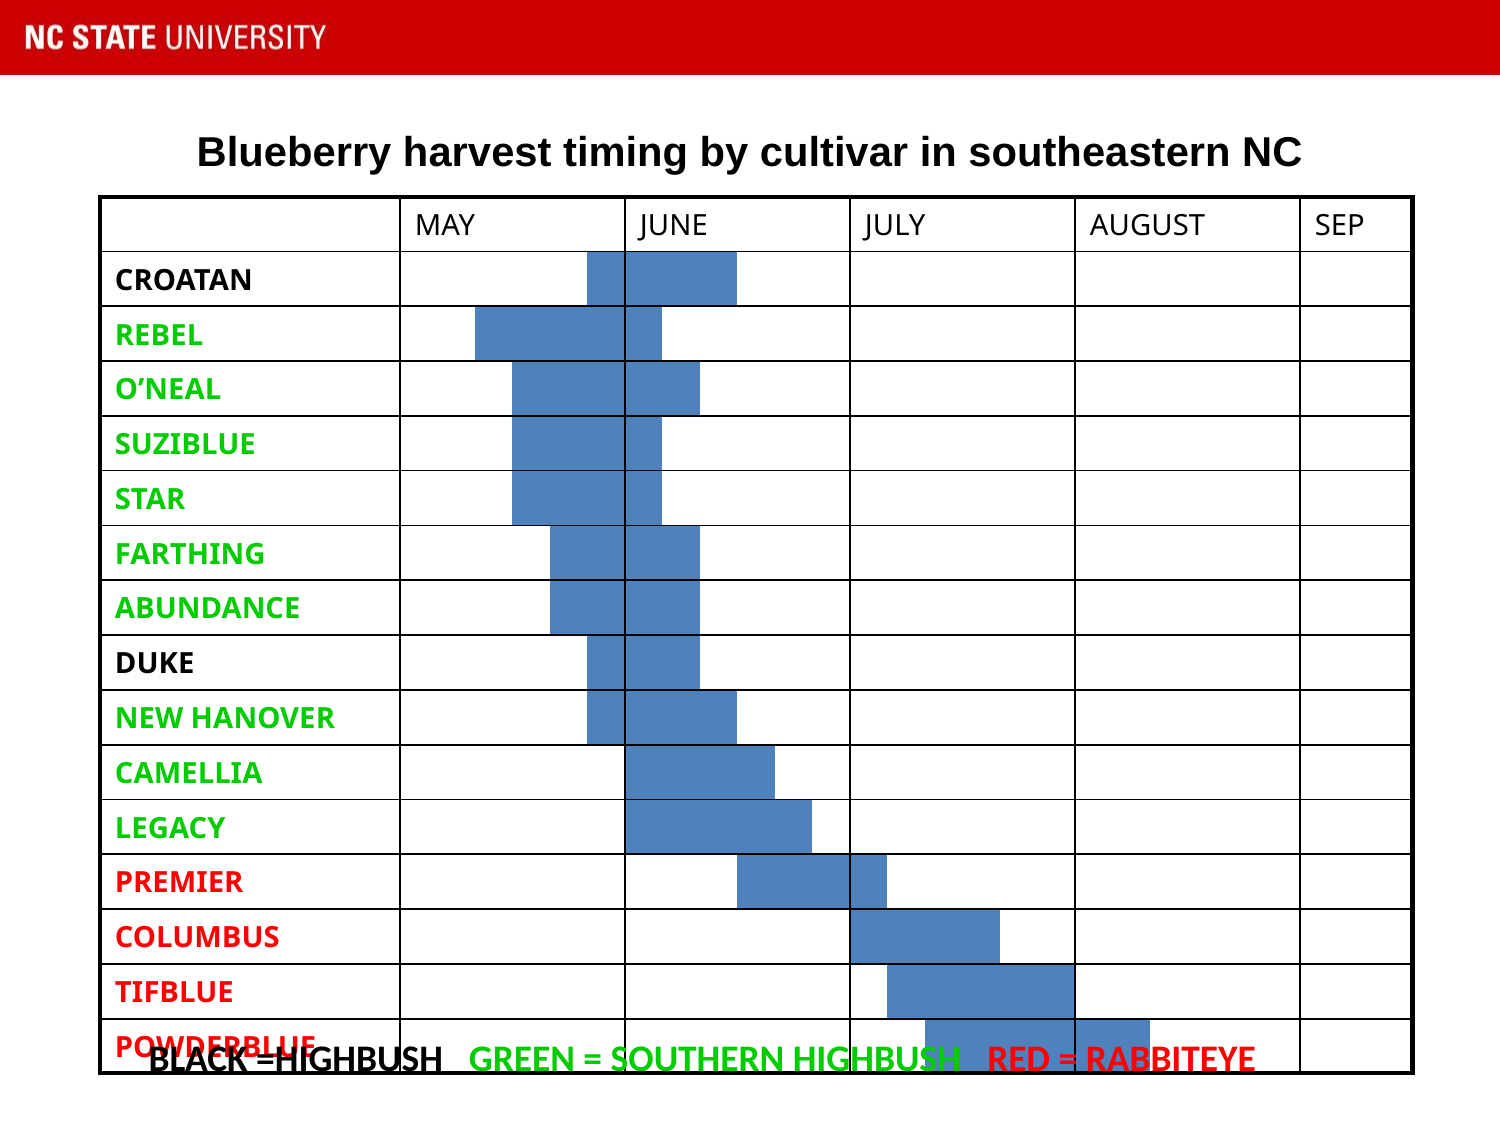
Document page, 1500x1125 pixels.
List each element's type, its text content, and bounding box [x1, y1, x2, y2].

table_cell [1112, 910, 1150, 963]
table_cell [1150, 471, 1187, 525]
table_cell [1337, 800, 1375, 853]
table_cell [1301, 526, 1337, 579]
table_cell [550, 691, 587, 744]
table_cell [437, 526, 475, 579]
table_cell [437, 307, 475, 360]
table_cell REBEL [102, 307, 399, 360]
table_cell [1076, 581, 1112, 634]
table_cell [700, 746, 737, 799]
table_cell [401, 417, 437, 470]
table_cell [437, 1020, 475, 1026]
table_cell [1337, 307, 1375, 360]
table_cell [587, 636, 624, 689]
table_cell [475, 965, 512, 1018]
table_cell [700, 855, 737, 908]
table_cell [1150, 252, 1187, 305]
table_cell [962, 417, 1000, 470]
table_cell [962, 362, 1000, 415]
table_cell [962, 1020, 1000, 1026]
table_cell NEW HANOVER [102, 691, 399, 744]
table_cell [1225, 965, 1262, 1018]
table_cell [700, 636, 737, 689]
table_cell [1076, 965, 1112, 1018]
table_cell [700, 252, 737, 305]
table_cell [737, 526, 775, 579]
table_cell [962, 526, 1000, 579]
table_cell [662, 800, 700, 853]
table_cell [587, 855, 624, 908]
table_cell [1150, 307, 1187, 360]
table_cell [475, 252, 512, 305]
table_cell [475, 636, 512, 689]
table_cell [1375, 362, 1410, 415]
table_cell [512, 965, 550, 1018]
table_cell [812, 417, 849, 470]
table_cell [775, 471, 812, 525]
table_cell [887, 691, 925, 744]
table_cell [626, 636, 662, 689]
table_cell [587, 362, 624, 415]
table_cell [737, 362, 775, 415]
table_cell [925, 471, 962, 525]
table_cell [812, 581, 849, 634]
table_cell [437, 910, 475, 963]
table_cell [1375, 526, 1410, 579]
table_cell [1076, 307, 1112, 360]
table_cell [1037, 252, 1074, 305]
table_cell [1076, 252, 1112, 305]
table_cell [1112, 800, 1150, 853]
table_cell TIFBLUE [102, 965, 399, 1018]
table_cell [662, 1020, 700, 1026]
table_cell [626, 1020, 662, 1026]
table_cell [1076, 1020, 1112, 1026]
table_cell [1337, 965, 1375, 1018]
table_cell [512, 526, 550, 579]
table_cell [962, 910, 1000, 963]
table_cell [925, 1020, 962, 1026]
table_cell [437, 252, 475, 305]
table_cell [475, 471, 512, 525]
table_cell [1150, 417, 1187, 470]
table_cell [775, 581, 812, 634]
table_cell [1150, 910, 1187, 963]
table_cell [775, 526, 812, 579]
table_cell [1000, 855, 1037, 908]
table_cell [437, 800, 475, 853]
table_cell [512, 471, 550, 525]
table_cell [1187, 252, 1225, 305]
table_cell [587, 910, 624, 963]
table_cell [700, 581, 737, 634]
table_cell [925, 581, 962, 634]
table_cell [550, 1020, 587, 1026]
table_cell [1000, 910, 1037, 963]
table_cell [1301, 581, 1337, 634]
table_cell [1076, 471, 1112, 525]
table_cell [1337, 636, 1375, 689]
table_cell [1187, 362, 1225, 415]
table_cell [512, 307, 550, 360]
table_cell [737, 800, 775, 853]
table_cell [812, 746, 849, 799]
table_cell [550, 855, 587, 908]
table_cell [401, 636, 437, 689]
table_cell [1000, 746, 1037, 799]
table_cell [775, 746, 812, 799]
table_cell [1187, 746, 1225, 799]
table_cell [587, 471, 624, 525]
table_cell [887, 307, 925, 360]
table_cell [812, 636, 849, 689]
table_cell [1000, 1020, 1037, 1026]
table_cell [1301, 307, 1337, 360]
table_cell [437, 362, 475, 415]
table_cell [1187, 910, 1225, 963]
table_cell SUZIBLUE [102, 417, 399, 470]
table_cell [1375, 1020, 1410, 1071]
picture [0, 0, 1500, 75]
table_cell [737, 691, 775, 744]
table_cell [887, 855, 925, 908]
table_cell [401, 362, 437, 415]
table_cell [626, 581, 662, 634]
table_cell [587, 965, 624, 1018]
table_cell [1337, 252, 1375, 305]
table_cell [851, 800, 887, 853]
table_cell [925, 910, 962, 963]
table_cell [1225, 362, 1262, 415]
table_cell [700, 1020, 737, 1026]
table_cell [1225, 691, 1262, 744]
table_cell [1375, 910, 1410, 963]
table_cell [1037, 855, 1074, 908]
table_cell [1225, 252, 1262, 305]
table_cell [1301, 691, 1337, 744]
table_cell [775, 252, 812, 305]
table_cell [812, 307, 849, 360]
table_cell [1301, 800, 1337, 853]
table_cell [962, 471, 1000, 525]
table_cell [925, 307, 962, 360]
table_cell [851, 746, 887, 799]
table_cell [1337, 417, 1375, 470]
table_cell [1076, 691, 1112, 744]
table_cell [475, 417, 512, 470]
table_cell [851, 362, 887, 415]
table_cell COLUMBUS [102, 910, 399, 963]
table_cell [626, 362, 662, 415]
table_cell [1000, 965, 1037, 1018]
table_cell [1076, 910, 1112, 963]
table_cell [737, 965, 775, 1018]
table_cell [1262, 855, 1299, 908]
table_cell [700, 965, 737, 1018]
table_cell [1301, 965, 1337, 1018]
table_cell [1037, 691, 1074, 744]
table_cell [1262, 691, 1299, 744]
table_cell [1150, 691, 1187, 744]
table_cell O’NEAL [102, 362, 399, 415]
table_cell [1112, 855, 1150, 908]
table_cell [401, 581, 437, 634]
table_cell [1037, 746, 1074, 799]
table_cell [851, 1020, 887, 1026]
table_cell [1037, 417, 1074, 470]
table_cell [1225, 1020, 1262, 1026]
table_cell [925, 965, 962, 1018]
table_cell [812, 691, 849, 744]
table_cell [925, 636, 962, 689]
table_cell [812, 910, 849, 963]
table_cell [1076, 636, 1112, 689]
table_cell [1337, 855, 1375, 908]
table_cell [1150, 581, 1187, 634]
table_cell [626, 691, 662, 744]
table_header JUNE [626, 199, 849, 251]
table_cell [1112, 307, 1150, 360]
table_cell DUKE [102, 636, 399, 689]
table_cell [587, 526, 624, 579]
table_cell [1187, 1020, 1225, 1026]
table_cell [962, 636, 1000, 689]
table_cell [587, 746, 624, 799]
table_cell [401, 307, 437, 360]
table_cell [662, 910, 700, 963]
table_cell [1150, 362, 1187, 415]
table_cell [1262, 636, 1299, 689]
table_cell [812, 855, 849, 908]
table_cell [1225, 526, 1262, 579]
table_cell [1301, 636, 1337, 689]
table_cell [1187, 417, 1225, 470]
table_cell [737, 417, 775, 470]
table_cell [925, 746, 962, 799]
table_cell [737, 252, 775, 305]
table_cell [662, 307, 700, 360]
table_cell [1076, 800, 1112, 853]
table_cell [1262, 910, 1299, 963]
table_cell [401, 800, 437, 853]
table_cell [401, 910, 437, 963]
table_cell [437, 417, 475, 470]
table_cell [887, 417, 925, 470]
table_cell [1262, 581, 1299, 634]
table_cell [626, 855, 662, 908]
table_cell [1375, 691, 1410, 744]
table_cell [1150, 855, 1187, 908]
table_cell [475, 362, 512, 415]
table_cell [812, 526, 849, 579]
table_cell STAR [102, 471, 399, 525]
table_cell [662, 581, 700, 634]
table_cell [851, 965, 887, 1018]
table_cell [1262, 526, 1299, 579]
table_cell [437, 965, 475, 1018]
table_cell [887, 910, 925, 963]
table_cell [775, 1020, 812, 1026]
table_cell [1187, 526, 1225, 579]
table_cell [1337, 526, 1375, 579]
table_header JULY [851, 199, 1074, 251]
table_cell [887, 636, 925, 689]
table_cell [887, 1020, 925, 1026]
table_cell [1150, 965, 1187, 1018]
table_cell [662, 526, 700, 579]
table_cell [512, 910, 550, 963]
table_cell [662, 746, 700, 799]
table_cell [1150, 636, 1187, 689]
table_cell [1301, 471, 1337, 525]
table_cell [700, 526, 737, 579]
table_cell [1037, 526, 1074, 579]
table_cell [1225, 746, 1262, 799]
table_cell [737, 910, 775, 963]
table_cell [962, 581, 1000, 634]
table_cell [737, 636, 775, 689]
table_cell [1375, 800, 1410, 853]
table_cell [437, 746, 475, 799]
title Blueberry harvest timing by cultivar in southeastern NC [75, 112, 1425, 188]
table_cell [1187, 691, 1225, 744]
table_cell [550, 471, 587, 525]
table_cell [475, 1020, 512, 1026]
table_cell [437, 636, 475, 689]
table_cell [775, 636, 812, 689]
table_cell [925, 691, 962, 744]
table_cell [626, 746, 662, 799]
table_cell [475, 910, 512, 963]
table_cell [1000, 417, 1037, 470]
table_cell [1000, 636, 1037, 689]
table_cell [700, 417, 737, 470]
table_cell [550, 746, 587, 799]
table_cell [662, 691, 700, 744]
table_cell [1337, 362, 1375, 415]
table_cell [775, 965, 812, 1018]
table_cell [851, 417, 887, 470]
table_header [102, 199, 399, 251]
table_cell [1262, 800, 1299, 853]
table_cell [437, 471, 475, 525]
table_cell [1301, 362, 1337, 415]
table_cell [401, 471, 437, 525]
table_cell [1187, 855, 1225, 908]
table_cell [475, 800, 512, 853]
table_cell [1076, 417, 1112, 470]
table_cell [1037, 800, 1074, 853]
table_cell ABUNDANCE [102, 581, 399, 634]
table_cell [1000, 581, 1037, 634]
table_cell [512, 746, 550, 799]
table_cell [1375, 252, 1410, 305]
table_cell [1076, 362, 1112, 415]
table_cell [1375, 855, 1410, 908]
table_cell [1375, 636, 1410, 689]
table_cell [512, 636, 550, 689]
table_cell [1262, 1020, 1299, 1071]
table_cell [1112, 581, 1150, 634]
table_cell [887, 746, 925, 799]
table_cell [812, 471, 849, 525]
table_cell [1225, 800, 1262, 853]
table_cell [700, 910, 737, 963]
table_cell [1375, 581, 1410, 634]
table_cell [1187, 581, 1225, 634]
table_cell [550, 581, 587, 634]
table_cell [1225, 855, 1262, 908]
table_cell [775, 910, 812, 963]
table_cell [887, 581, 925, 634]
table_cell [1112, 965, 1150, 1018]
table_cell [700, 471, 737, 525]
table_cell [587, 581, 624, 634]
table_cell [1112, 691, 1150, 744]
table_cell [662, 965, 700, 1018]
table_cell [1150, 526, 1187, 579]
table_cell [1262, 362, 1299, 415]
table_cell [812, 1020, 849, 1026]
table_cell [662, 362, 700, 415]
table_cell [851, 307, 887, 360]
table_cell [626, 800, 662, 853]
table_cell [1262, 307, 1299, 360]
table_cell [700, 362, 737, 415]
table_cell LEGACY [102, 800, 399, 853]
text_box BLACK =HIGHBUSH GREEN = SOUTHERN HIGHBUSH RED = RABBITEYE [133, 1026, 1272, 1087]
table_cell [1112, 746, 1150, 799]
table_cell [475, 307, 512, 360]
table_cell [1076, 855, 1112, 908]
table_cell [475, 855, 512, 908]
table_cell [626, 526, 662, 579]
table_cell [887, 800, 925, 853]
table_cell [1262, 965, 1299, 1018]
table_cell [962, 307, 1000, 360]
table_cell [812, 252, 849, 305]
table_cell [1112, 252, 1150, 305]
table_cell [1301, 855, 1337, 908]
table_cell [1112, 636, 1150, 689]
table_cell [475, 581, 512, 634]
table_cell [587, 307, 624, 360]
table_cell [851, 252, 887, 305]
table_cell [512, 252, 550, 305]
table_cell [662, 417, 700, 470]
table_cell [1112, 1020, 1150, 1026]
table_cell [587, 691, 624, 744]
table_cell [1076, 746, 1112, 799]
table_cell [851, 526, 887, 579]
table_cell [550, 965, 587, 1018]
table_cell [1037, 471, 1074, 525]
table_cell [737, 581, 775, 634]
table_cell POWDERBLUE [102, 1020, 399, 1071]
table_cell [1037, 965, 1074, 1018]
table_cell [1000, 362, 1037, 415]
table_cell [700, 307, 737, 360]
table_cell [1337, 691, 1375, 744]
table_cell [1375, 307, 1410, 360]
table_cell [550, 362, 587, 415]
table_cell [1375, 417, 1410, 470]
table_cell [1037, 307, 1074, 360]
table_cell [775, 800, 812, 853]
table_cell [475, 746, 512, 799]
table_cell [737, 307, 775, 360]
table_cell CROATAN [102, 252, 399, 305]
table_cell [737, 1020, 775, 1026]
table_cell [1262, 471, 1299, 525]
table_cell [1000, 252, 1037, 305]
table_cell [925, 362, 962, 415]
table_cell [1150, 746, 1187, 799]
table_cell [550, 417, 587, 470]
table_cell [1000, 691, 1037, 744]
table_cell [550, 526, 587, 579]
table_cell [851, 471, 887, 525]
table_cell [1112, 471, 1150, 525]
table_cell [401, 252, 437, 305]
table_cell CAMELLIA [102, 746, 399, 799]
table_cell [550, 307, 587, 360]
table_cell [962, 252, 1000, 305]
table_cell [626, 965, 662, 1018]
table_cell [662, 855, 700, 908]
table_cell [512, 417, 550, 470]
table_cell [962, 965, 1000, 1018]
table_cell [1337, 471, 1375, 525]
table_cell [1037, 581, 1074, 634]
table_cell [1337, 1020, 1375, 1071]
table_cell [550, 636, 587, 689]
table_cell [626, 910, 662, 963]
table_cell [662, 636, 700, 689]
table_cell [587, 252, 624, 305]
table_cell [1337, 910, 1375, 963]
table_cell [587, 1020, 624, 1026]
table_cell [475, 526, 512, 579]
table_cell [1375, 965, 1410, 1018]
table_cell [1375, 746, 1410, 799]
table_cell [775, 417, 812, 470]
table_header AUGUST [1076, 199, 1299, 251]
table_cell [1262, 252, 1299, 305]
table_cell [1301, 910, 1337, 963]
table_cell [812, 965, 849, 1018]
table_cell [1187, 965, 1225, 1018]
table_cell PREMIER [102, 855, 399, 908]
table_cell [401, 855, 437, 908]
table_cell [962, 800, 1000, 853]
table_cell [887, 362, 925, 415]
table_cell [962, 691, 1000, 744]
table_cell [1225, 910, 1262, 963]
table_cell [851, 691, 887, 744]
table_cell [962, 746, 1000, 799]
table_cell [626, 307, 662, 360]
table_cell [1187, 636, 1225, 689]
table_cell [1225, 307, 1262, 360]
table_cell [401, 965, 437, 1018]
table_cell [512, 800, 550, 853]
table_cell [1225, 636, 1262, 689]
table_cell [401, 526, 437, 579]
table_cell [851, 581, 887, 634]
table_header SEP [1301, 199, 1410, 251]
table_cell [887, 965, 925, 1018]
table_cell [1150, 1020, 1187, 1026]
table_cell [925, 800, 962, 853]
table_cell [887, 526, 925, 579]
table_cell [1225, 581, 1262, 634]
table_cell [437, 581, 475, 634]
table_cell [1301, 417, 1337, 470]
table_cell [700, 691, 737, 744]
table_cell [1301, 746, 1337, 799]
table_cell [775, 855, 812, 908]
table_cell [700, 800, 737, 853]
table_cell [626, 252, 662, 305]
table_cell [737, 855, 775, 908]
table_cell [1262, 746, 1299, 799]
table_cell [550, 252, 587, 305]
table_cell [812, 362, 849, 415]
table_cell [437, 855, 475, 908]
table_cell [925, 855, 962, 908]
table_cell [925, 417, 962, 470]
table_cell [1037, 910, 1074, 963]
table_cell [1337, 746, 1375, 799]
table_cell [1037, 362, 1074, 415]
table_cell [1000, 471, 1037, 525]
table_cell [587, 800, 624, 853]
table_cell [1225, 471, 1262, 525]
table_cell [550, 910, 587, 963]
table_cell [887, 471, 925, 525]
table_cell [737, 471, 775, 525]
table_cell FARTHING [102, 526, 399, 579]
table_cell [962, 855, 1000, 908]
table_cell [775, 307, 812, 360]
table_cell [925, 252, 962, 305]
table_cell [1000, 800, 1037, 853]
table_header MAY [401, 199, 624, 251]
table_cell [925, 526, 962, 579]
table_cell [851, 855, 887, 908]
table_cell [851, 910, 887, 963]
table_cell [1375, 471, 1410, 525]
table_cell [1112, 362, 1150, 415]
table_cell [512, 1020, 550, 1026]
table_cell [401, 746, 437, 799]
table_cell [1112, 417, 1150, 470]
table_cell [1000, 307, 1037, 360]
table_cell [1187, 307, 1225, 360]
table_cell [1112, 526, 1150, 579]
table_cell [1187, 471, 1225, 525]
table_cell [775, 691, 812, 744]
table_cell [662, 471, 700, 525]
table_cell [1301, 252, 1337, 305]
table_cell [1301, 1020, 1337, 1071]
table_cell [512, 362, 550, 415]
table_cell [1337, 581, 1375, 634]
table_cell [512, 691, 550, 744]
table_cell [512, 855, 550, 908]
table_cell [626, 471, 662, 525]
table_cell [1225, 417, 1262, 470]
table_cell [1187, 800, 1225, 853]
table_cell [550, 800, 587, 853]
table_cell [475, 691, 512, 744]
table_cell [812, 800, 849, 853]
table_cell [737, 746, 775, 799]
table_cell [775, 362, 812, 415]
table_cell [851, 636, 887, 689]
table_cell [587, 417, 624, 470]
table_cell [662, 252, 700, 305]
table_cell [1037, 636, 1074, 689]
table_cell [1000, 526, 1037, 579]
table_cell [1262, 417, 1299, 470]
table_cell [512, 581, 550, 634]
table_cell [437, 691, 475, 744]
table_cell [626, 417, 662, 470]
table_cell [401, 691, 437, 744]
table_cell [401, 1020, 437, 1026]
table_cell [887, 252, 925, 305]
table_cell [1037, 1020, 1074, 1026]
table_cell [1150, 800, 1187, 853]
table_cell [1076, 526, 1112, 579]
